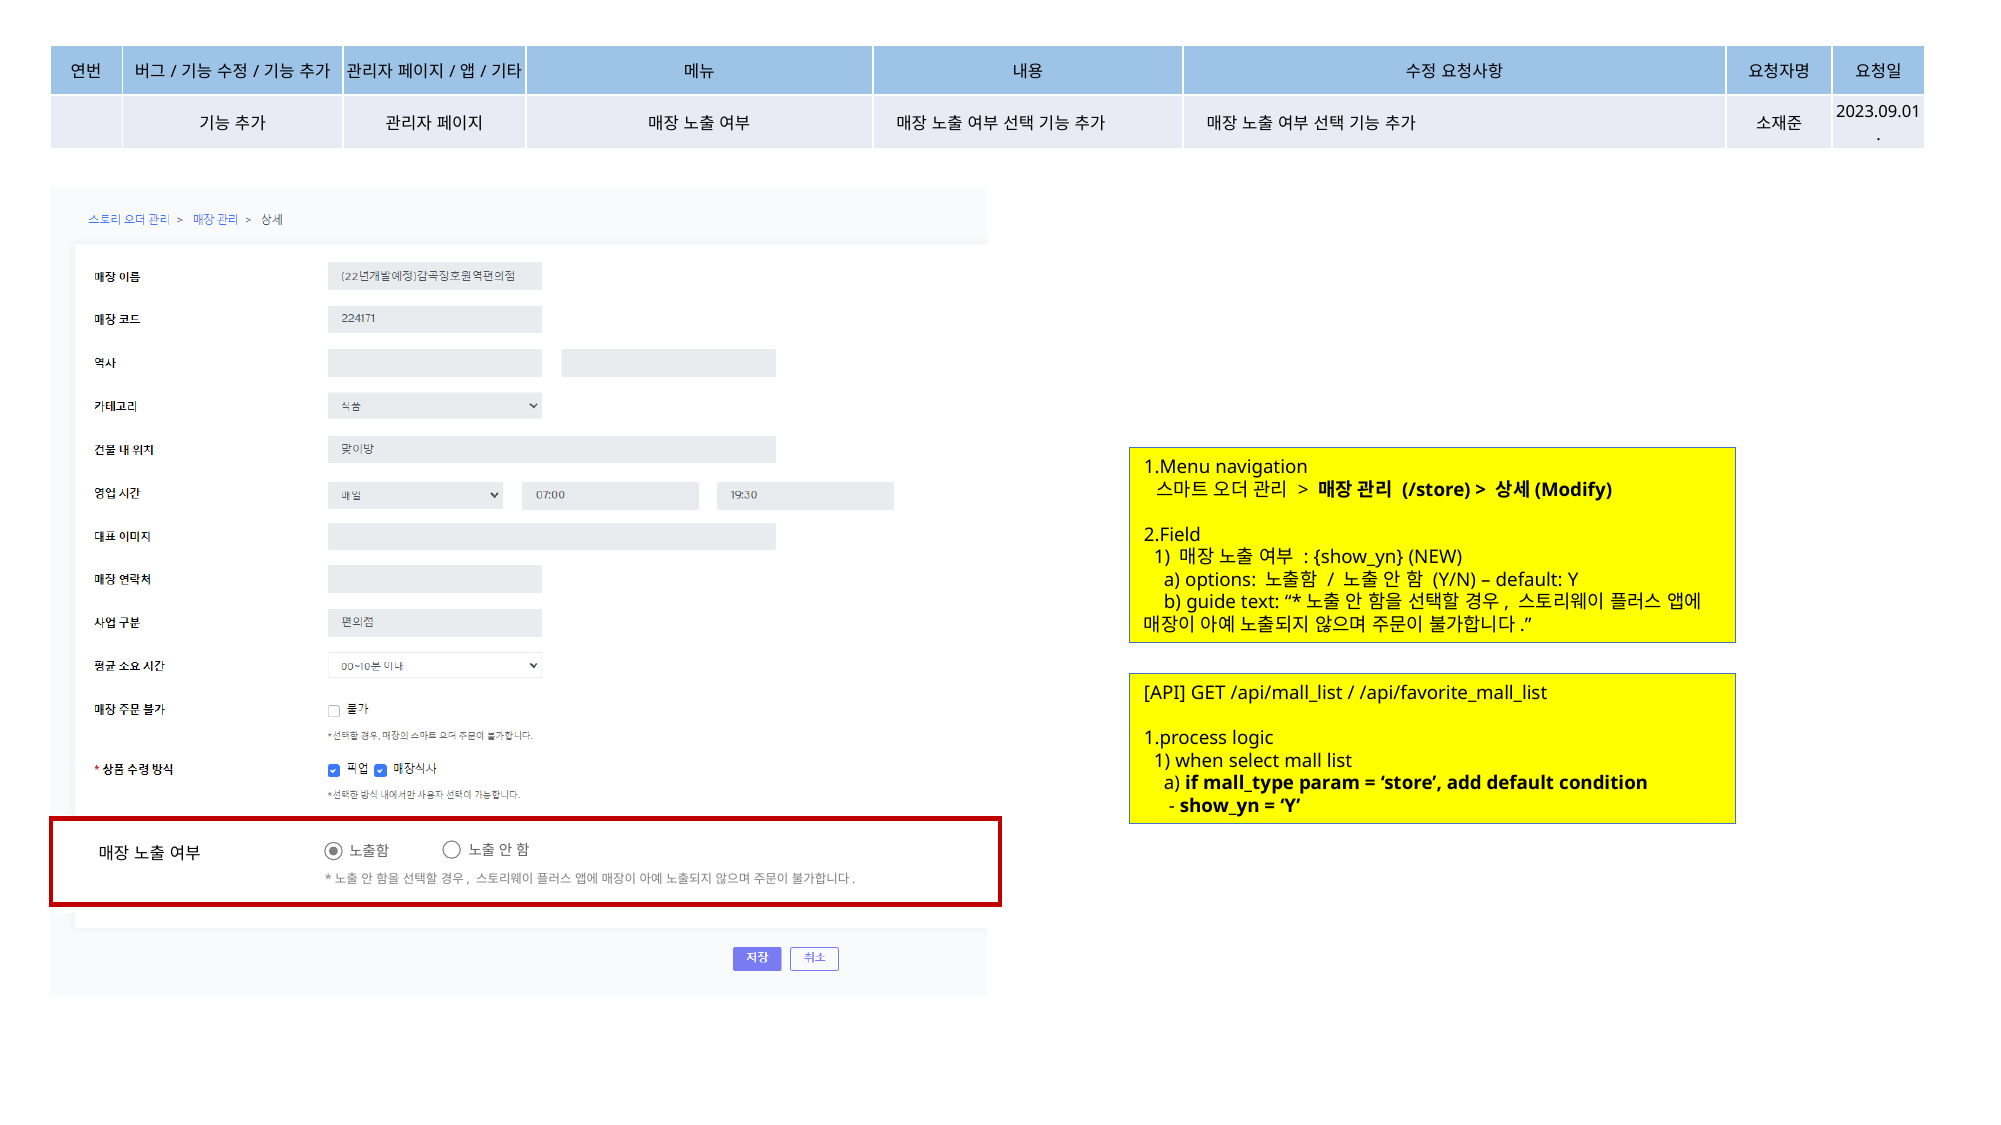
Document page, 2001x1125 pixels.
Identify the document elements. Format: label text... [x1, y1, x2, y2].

table_header 요청일 [1833, 46, 1924, 94]
table_cell 관리자 페이지 [344, 96, 525, 148]
text_box 1.Menu navigation 스마트 오더 관리 > 매장 관리 (/store) > 상세(Modify) 2.Field 1) 매장 노출 여부 : {show_yn} (NEW) a) options: 노출함 / 노출 안 함 (Y/N) – default: Y b) guide text: “*노출 안 함을 선택할 경우, 스토리웨이 플러스 앱에 매장이 아예 노출되지 않으며 주문이 불가합니다.” [1129, 447, 1736, 643]
table_cell 기능 추가 [123, 96, 342, 148]
picture [49, 913, 988, 1000]
picture [49, 187, 988, 815]
table_header 메뉴 [527, 46, 872, 94]
table_header 버그/기능 수정/기능 추가 [123, 46, 342, 94]
table_cell 매장 노출 여부 [527, 96, 872, 148]
text_box [50, 818, 1001, 905]
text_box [324, 837, 449, 865]
table_cell 매장 노출 여부 선택 기능 추가 [1184, 96, 1725, 148]
table_header 내용 [874, 46, 1182, 94]
table_header 수정 요청사항 [1184, 46, 1725, 94]
table_header 연번 [51, 46, 122, 94]
text_box [API] GET /api/mall_list / /api/favorite_mall_list 1.process logic 1) when select mall list a) if mall_type param = ‘store’, add default condition - show_yn = ‘Y’ [1129, 673, 1736, 824]
table_header 요청자명 [1727, 46, 1831, 94]
table_cell 소재준 [1727, 96, 1831, 148]
table_cell 매장 노출 여부 선택 기능 추가 [874, 96, 1182, 148]
table_cell [51, 96, 122, 148]
table_cell 2023.09.01. [1833, 96, 1924, 148]
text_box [442, 835, 569, 864]
table_header 관리자 페이지/앱/기타 [344, 46, 525, 94]
